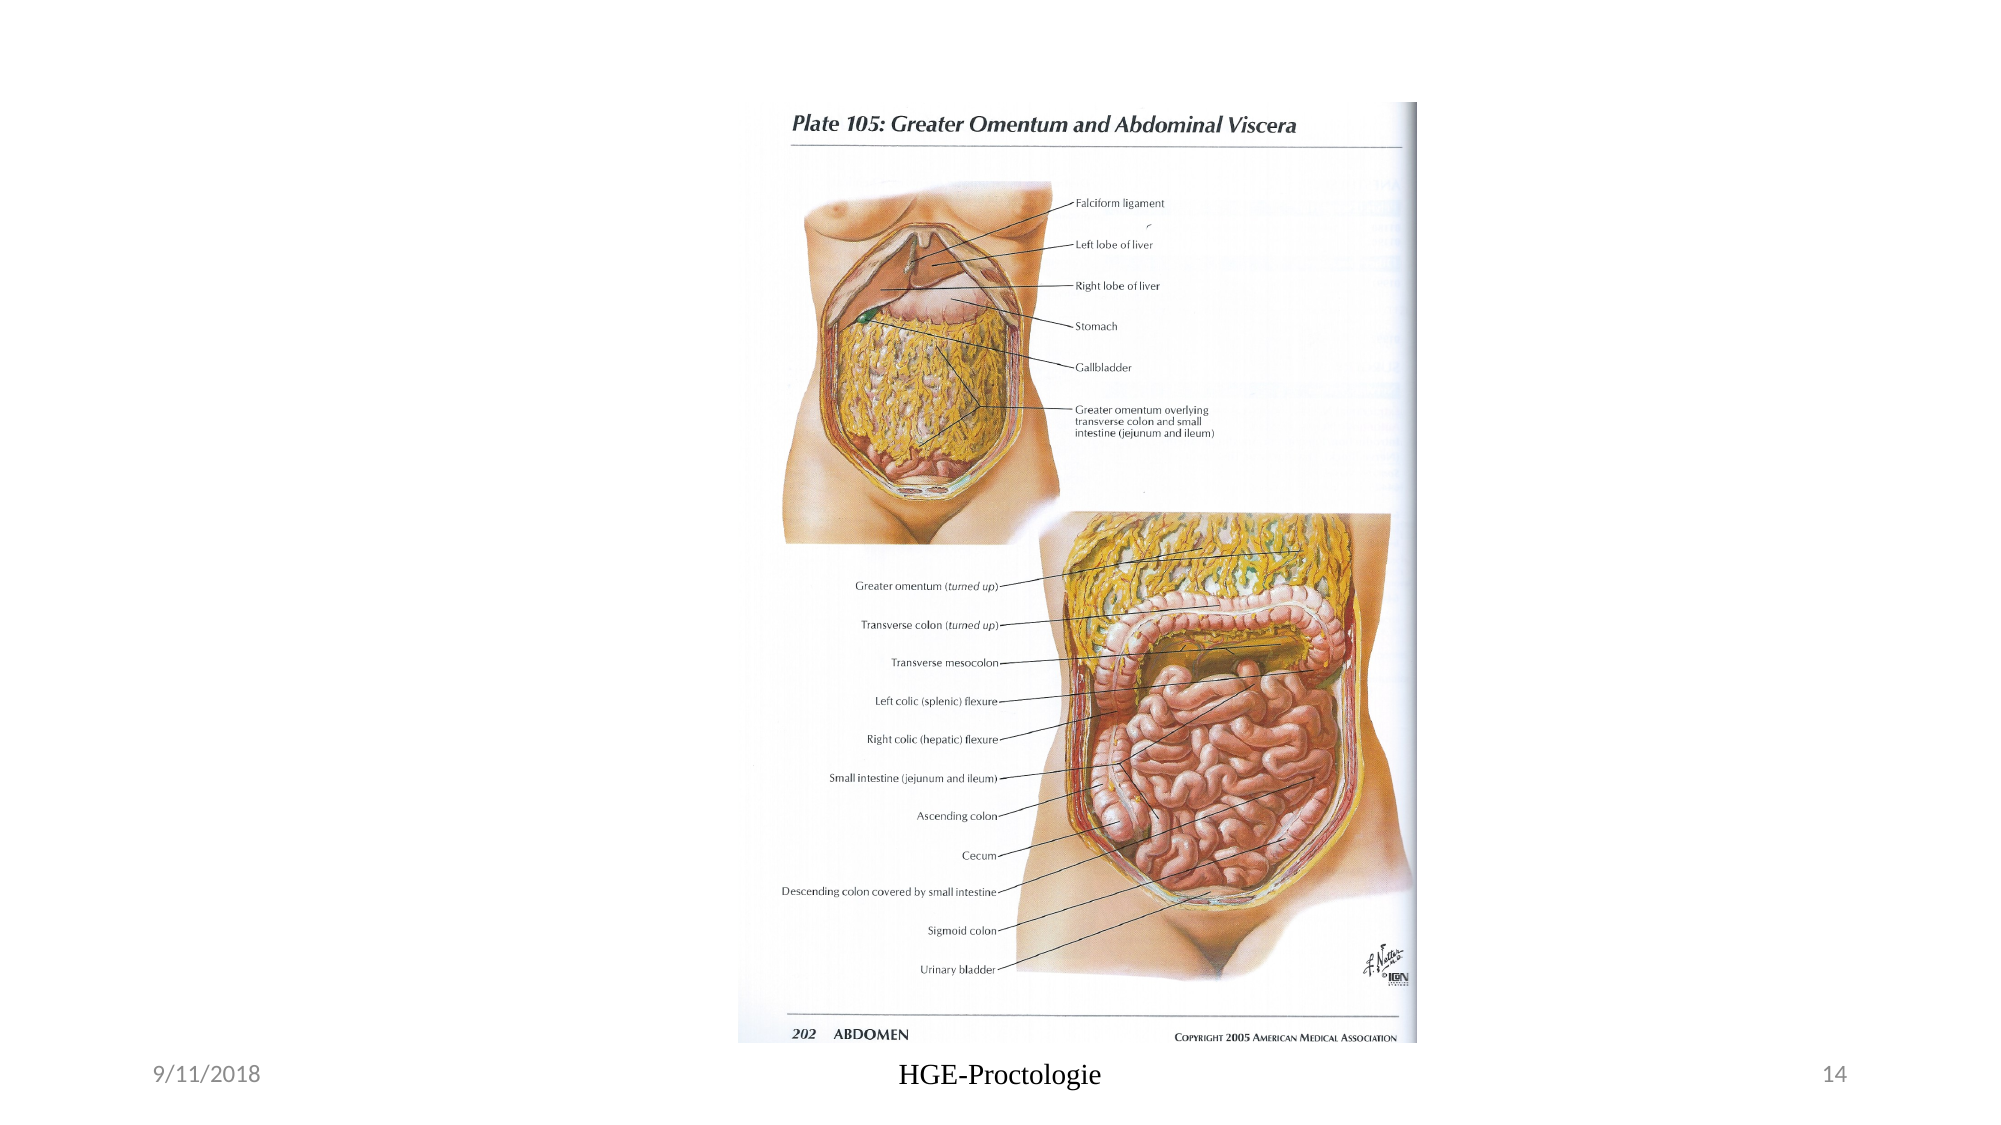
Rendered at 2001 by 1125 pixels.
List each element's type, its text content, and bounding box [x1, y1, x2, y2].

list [0, 102, 2000, 1043]
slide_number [137, 1043, 588, 1103]
slide_number 14 [1412, 1043, 1863, 1103]
footer HGE-Proctologie [662, 1043, 1338, 1103]
